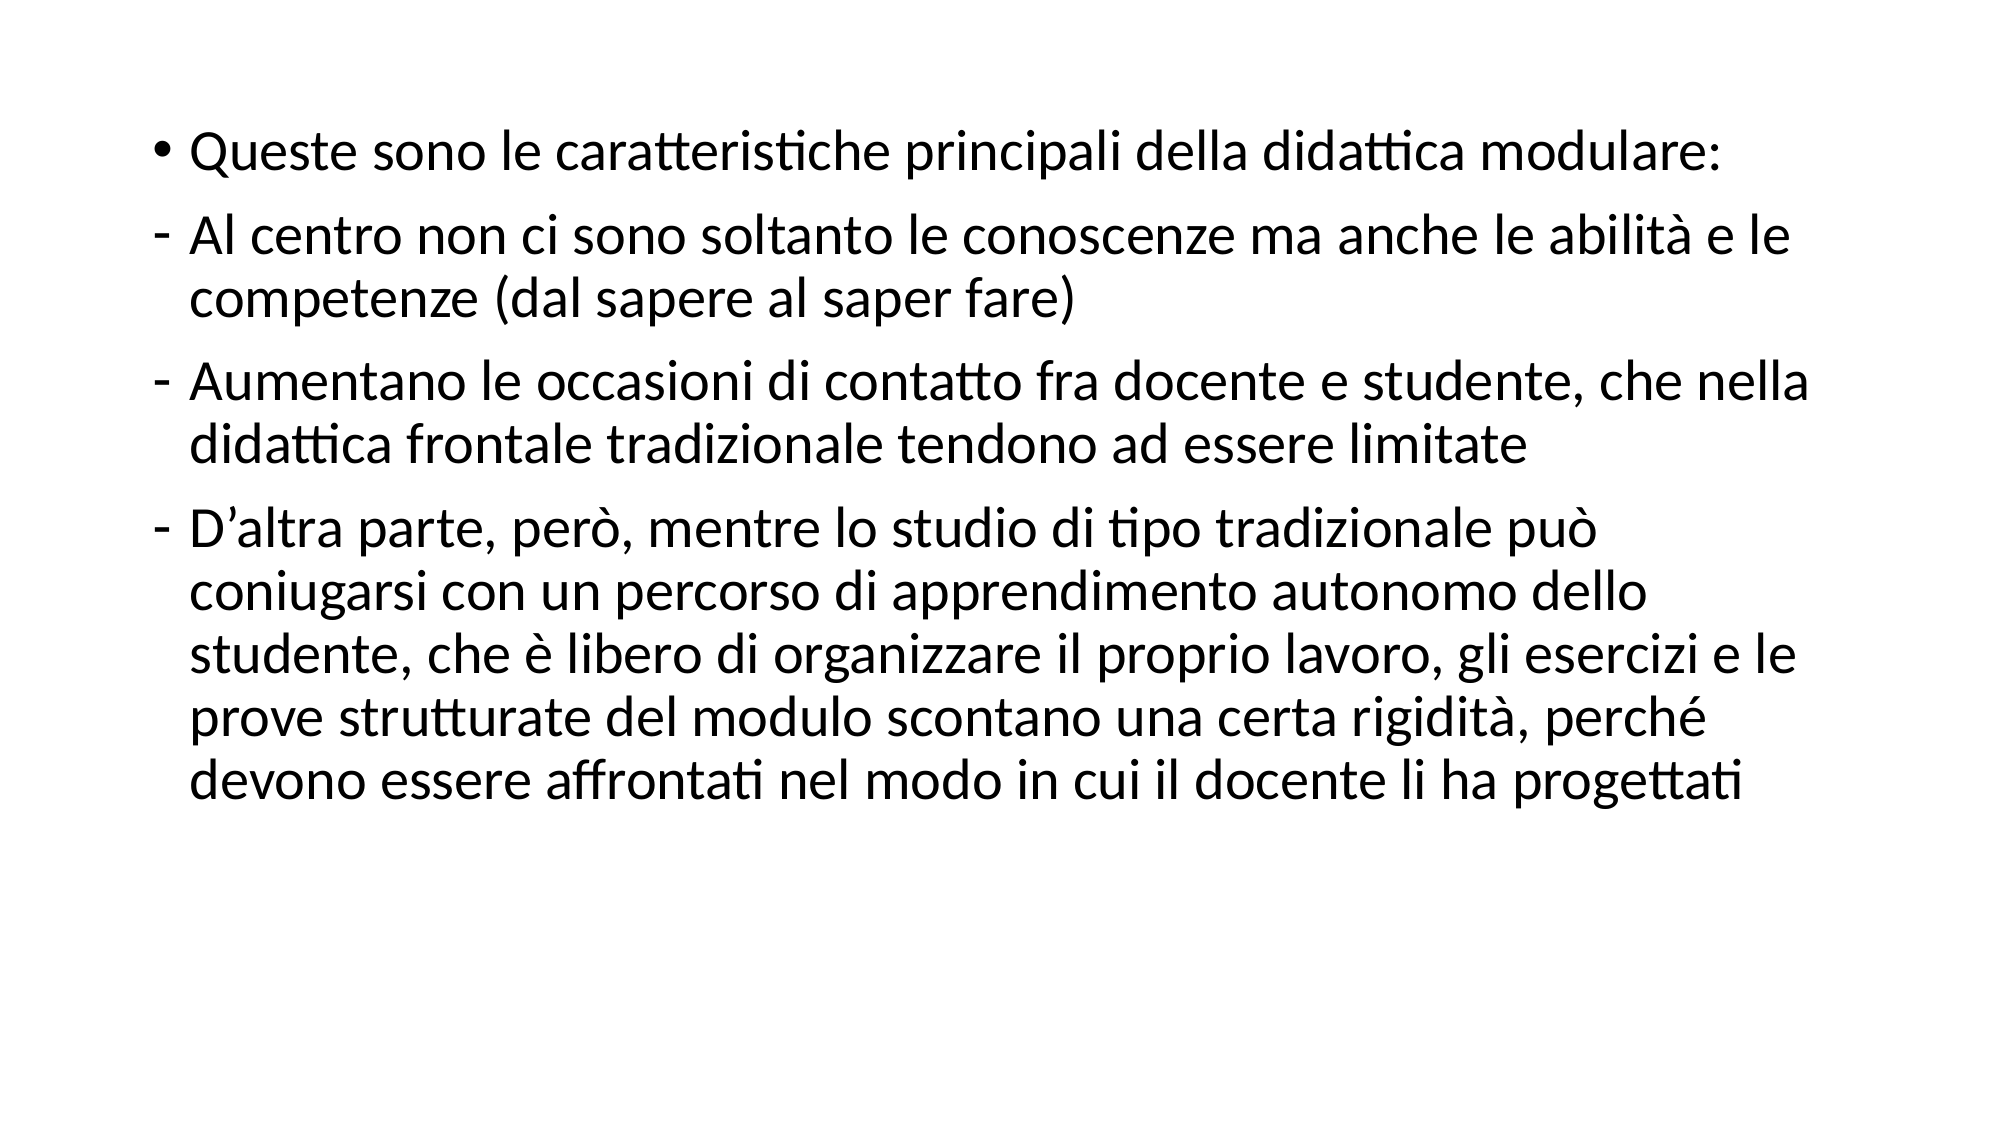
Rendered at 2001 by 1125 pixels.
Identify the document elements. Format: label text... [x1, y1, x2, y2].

list Queste sono le caratteristiche principali della didattica modulare: Al centro non ci sono soltanto le conoscenze ma anche le abilità e le competenze (dal sapere al saper fare) Aumentano le occasioni di contatto fra docente e studente, che nella didattica frontale tradizionale tendono ad essere limitate D’altra parte, però, mentre lo studio di tipo tradizionale può coniugarsi con un percorso di apprendimento autonomo dello studente, che è libero di organizzare il proprio lavoro, gli esercizi e le prove strutturate del modulo scontano una certa rigidità, perché devono essere affrontati nel modo in cui il docente li ha progettati [137, 112, 1863, 1014]
